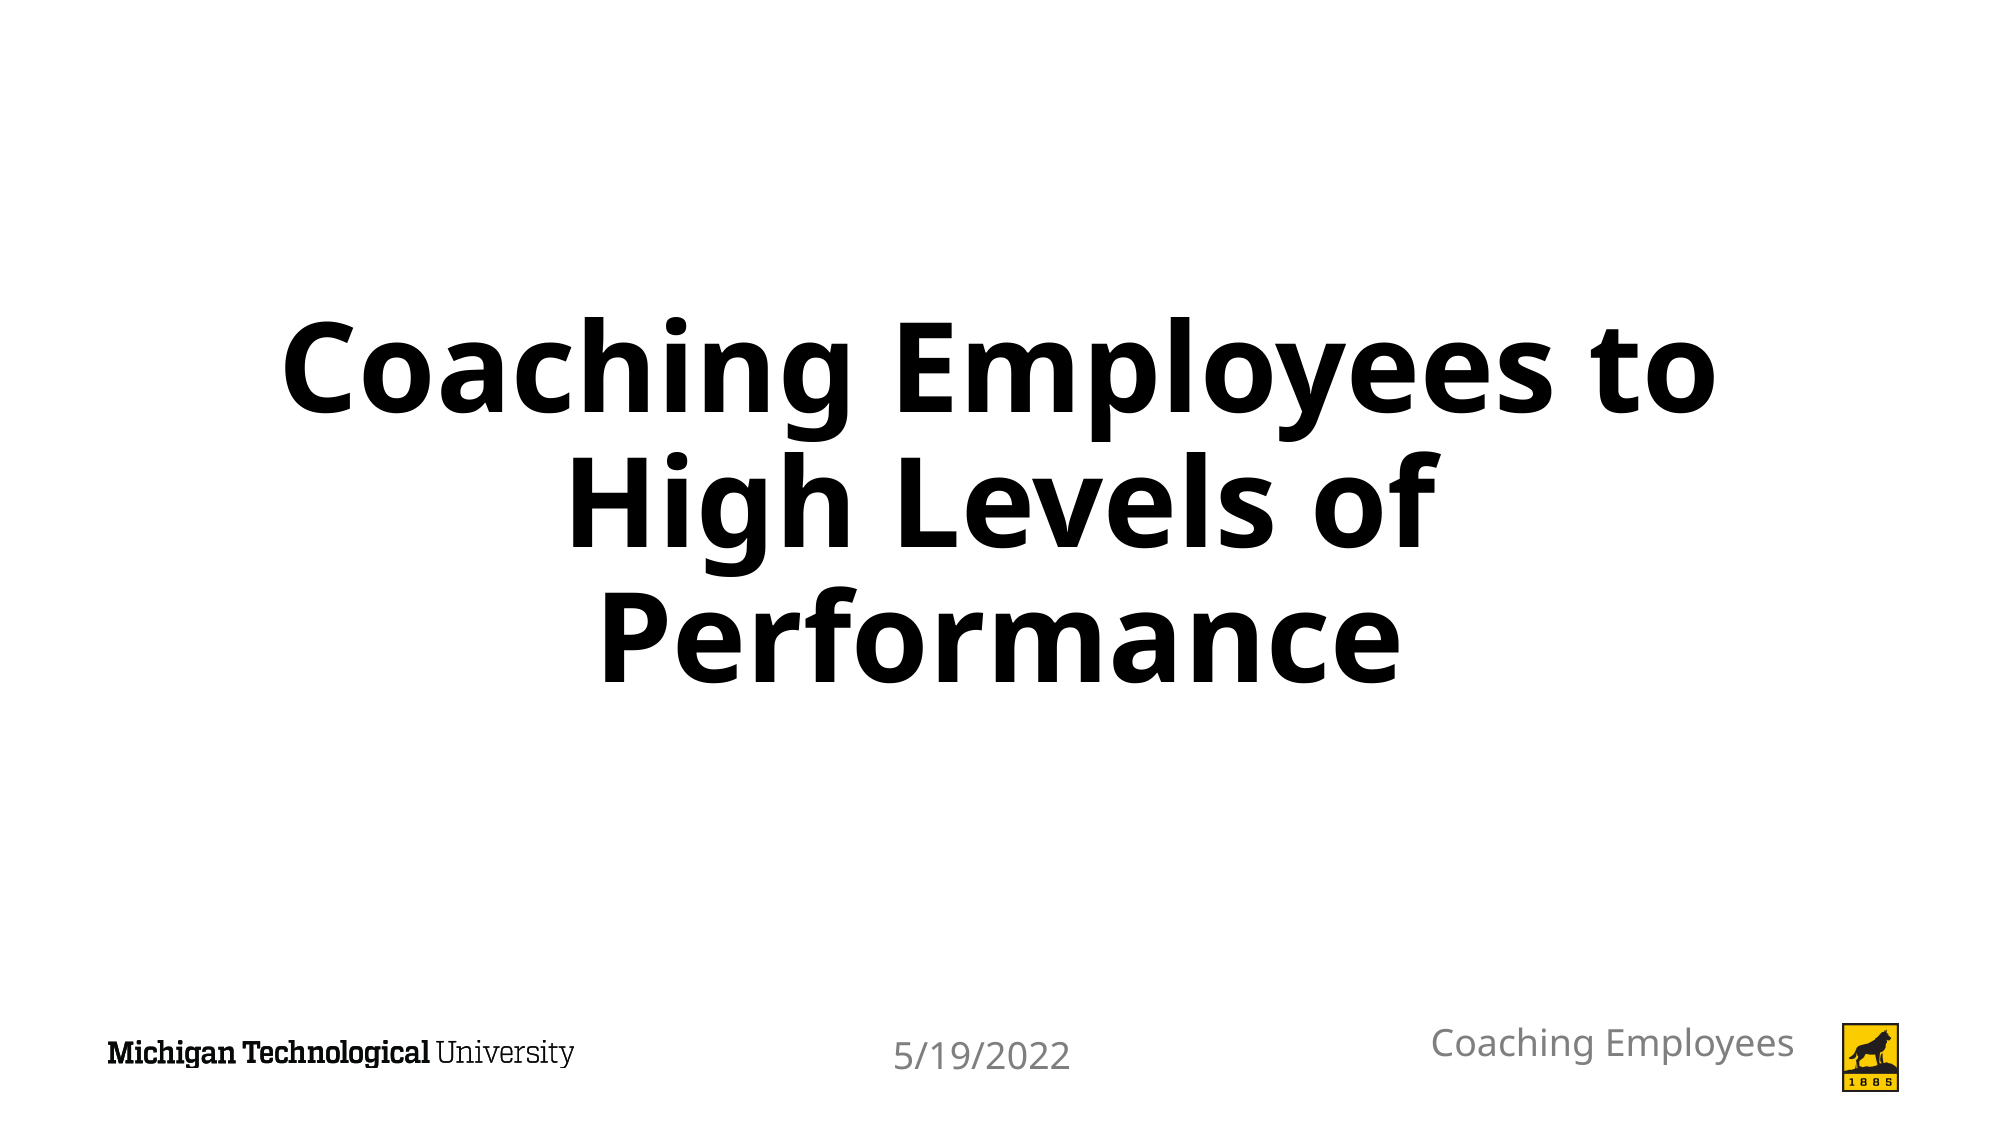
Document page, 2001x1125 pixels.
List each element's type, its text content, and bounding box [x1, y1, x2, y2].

picture [1842, 1023, 1899, 1092]
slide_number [757, 1024, 1208, 1085]
picture [108, 1040, 574, 1068]
slide_number Coaching Employees [1330, 1011, 1811, 1071]
title Coaching Employees to High Levels of Performance [249, 408, 1750, 717]
